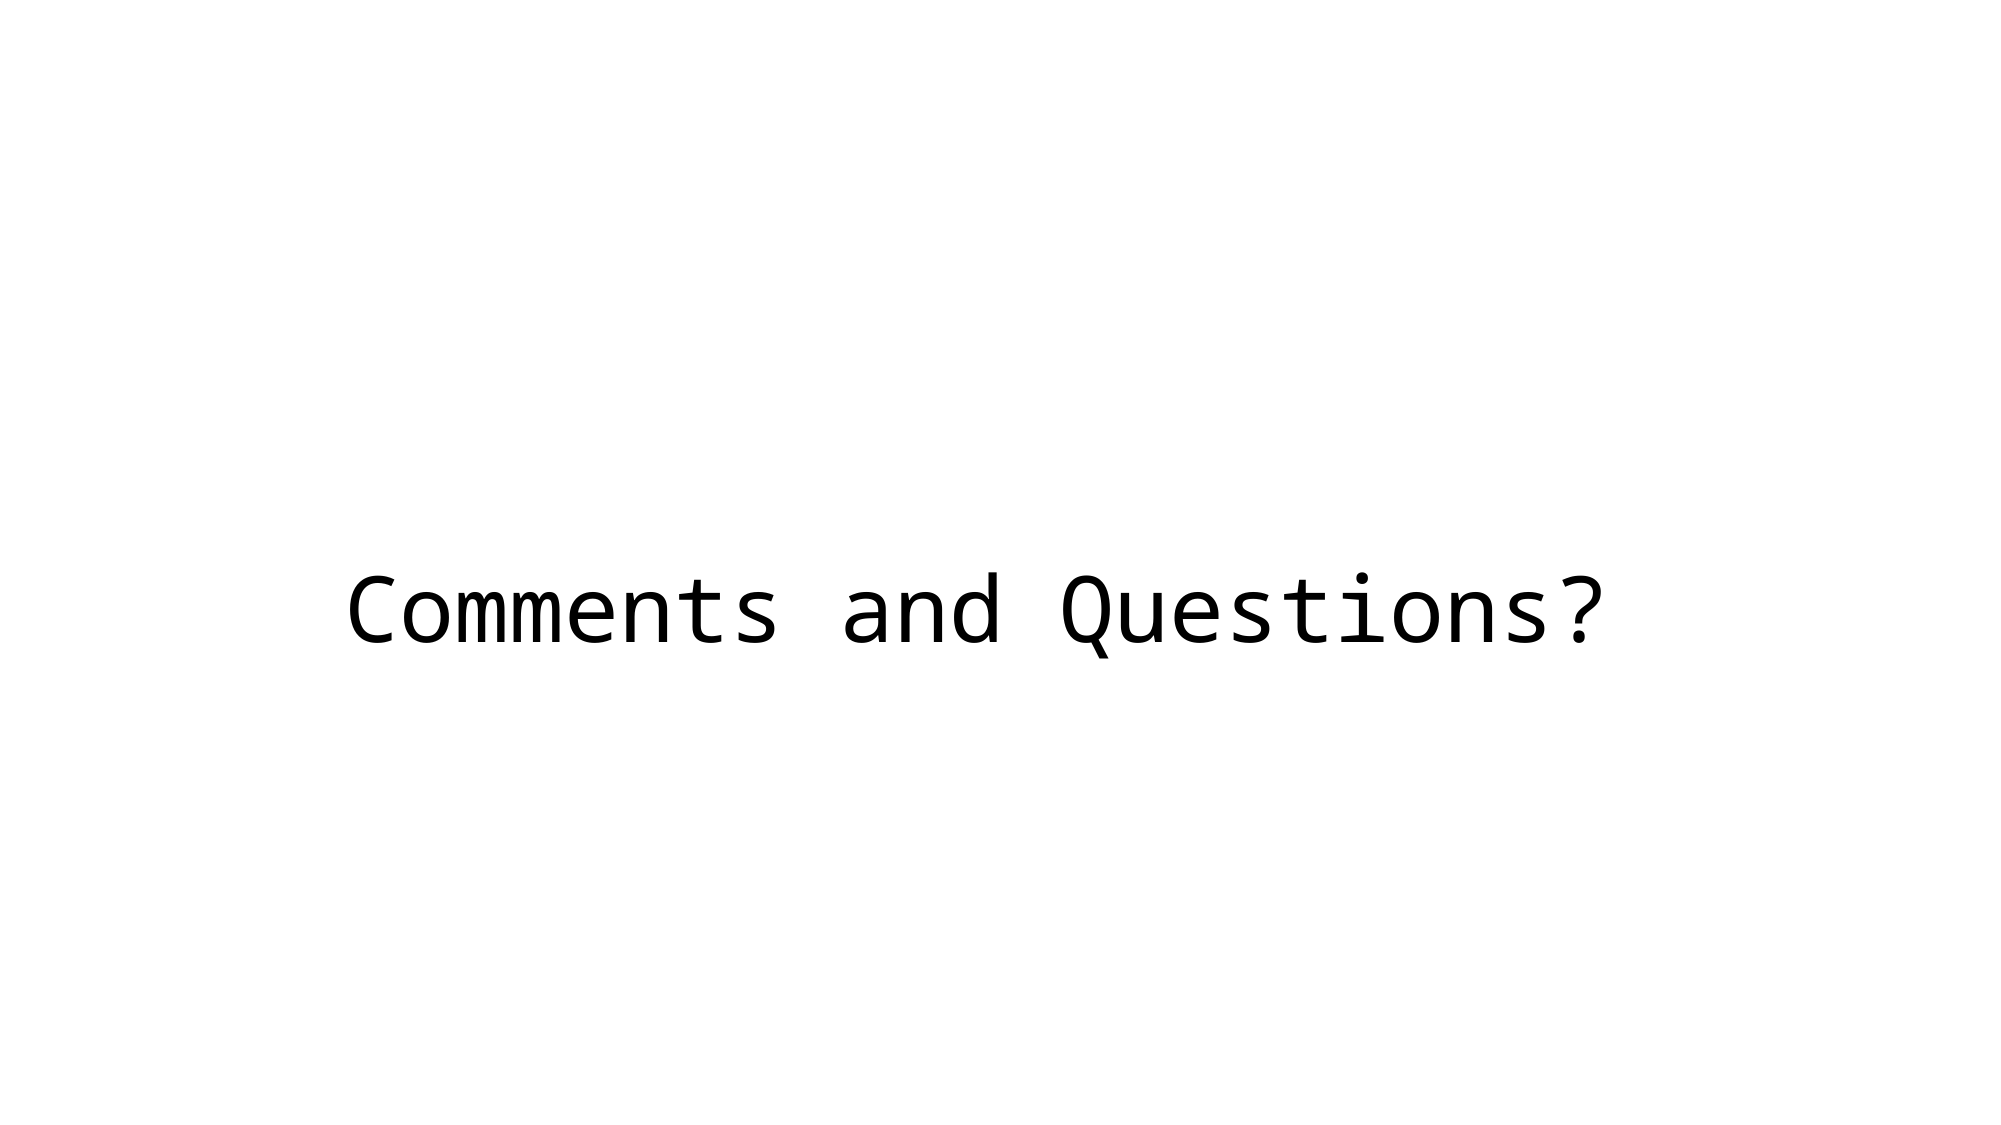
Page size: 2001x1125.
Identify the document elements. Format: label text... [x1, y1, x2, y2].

text_box Comments and Questions? [329, 543, 1625, 669]
